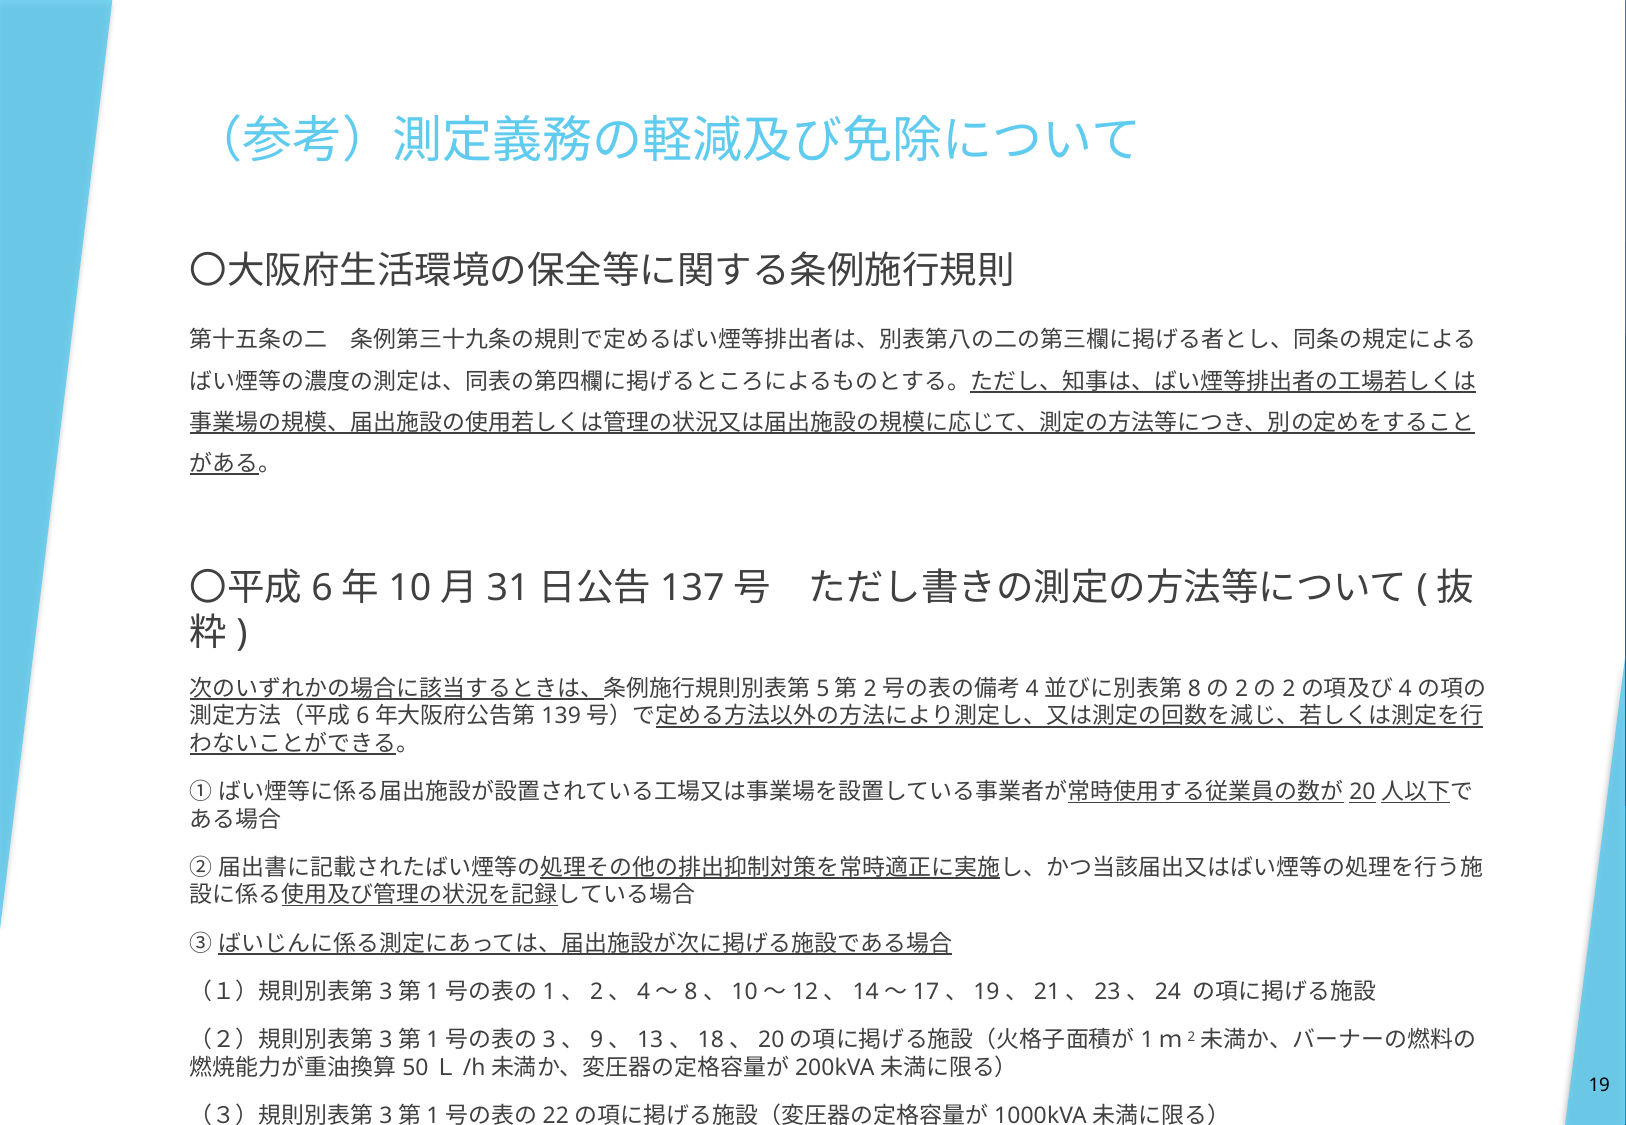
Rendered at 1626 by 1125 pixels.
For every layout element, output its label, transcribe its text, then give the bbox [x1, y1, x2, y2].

text_box 19 [1533, 1055, 1625, 1116]
text_box [1573, 657, 1625, 1055]
text_box [0, 0, 1625, 1125]
text_box [0, 0, 114, 931]
text_box [1564, 1116, 1625, 1125]
title （参考）測定義務の軽減及び免除について [177, 99, 1324, 244]
text_box 〇大阪府生活環境の保全等に関する条例施行規則 第十五条の二 条例第三十九条の規則で定めるばい煙等排出者は、別表第八の二の第三欄に掲げる者とし、同条の規定によるばい煙等の濃度の測定は、同表の第四欄に掲げるところによるものとする。ただし、知事は、ばい煙等排出者の工場若しくは事業場の規模、届出施設の使用若しくは管理の状況又は届出施設の規模に応じて、測定の方法等につき、別の定めをすることがある。 〇平成6年10月31日公告137号 ただし書きの測定の方法等について(抜粋) 次のいずれかの場合に該当するときは、条例施行規則別表第5第2号の表の備考4並びに別表第8の2の2の項及び4の項の測定方法（平成6年大阪府公告第139号）で定める方法以外の方法により測定し、又は測定の回数を減じ、若しくは測定を行わないことができる。 ①ばい煙等に係る届出施設が設置されている工場又は事業場を設置している事業者が常時使用する従業員の数が20人以下である場合 ②届出書に記載されたばい煙等の処理その他の排出抑制対策を常時適正に実施し、かつ当該届出又はばい煙等の処理を行う施設に係る使用及び管理の状況を記録している場合 ③ばいじんに係る測定にあっては、届出施設が次に掲げる施設である場合 （１）規則別表第3第1号の表の1、2、4～8、10～12、14～17、19、21、23、24 の項に掲げる施設 （２）規則別表第3第1号の表の3、9、13、18、20の項に掲げる施設（火格子面積が1ｍ2未満か、バーナーの燃料の燃焼能力が重油換算50Ｌ/h未満か、変圧器の定格容量が200kVA未満に限る） （３）規則別表第3第1号の表の22の項に掲げる施設（変圧器の定格容量が1000kVA未満に限る） [177, 244, 1500, 1086]
